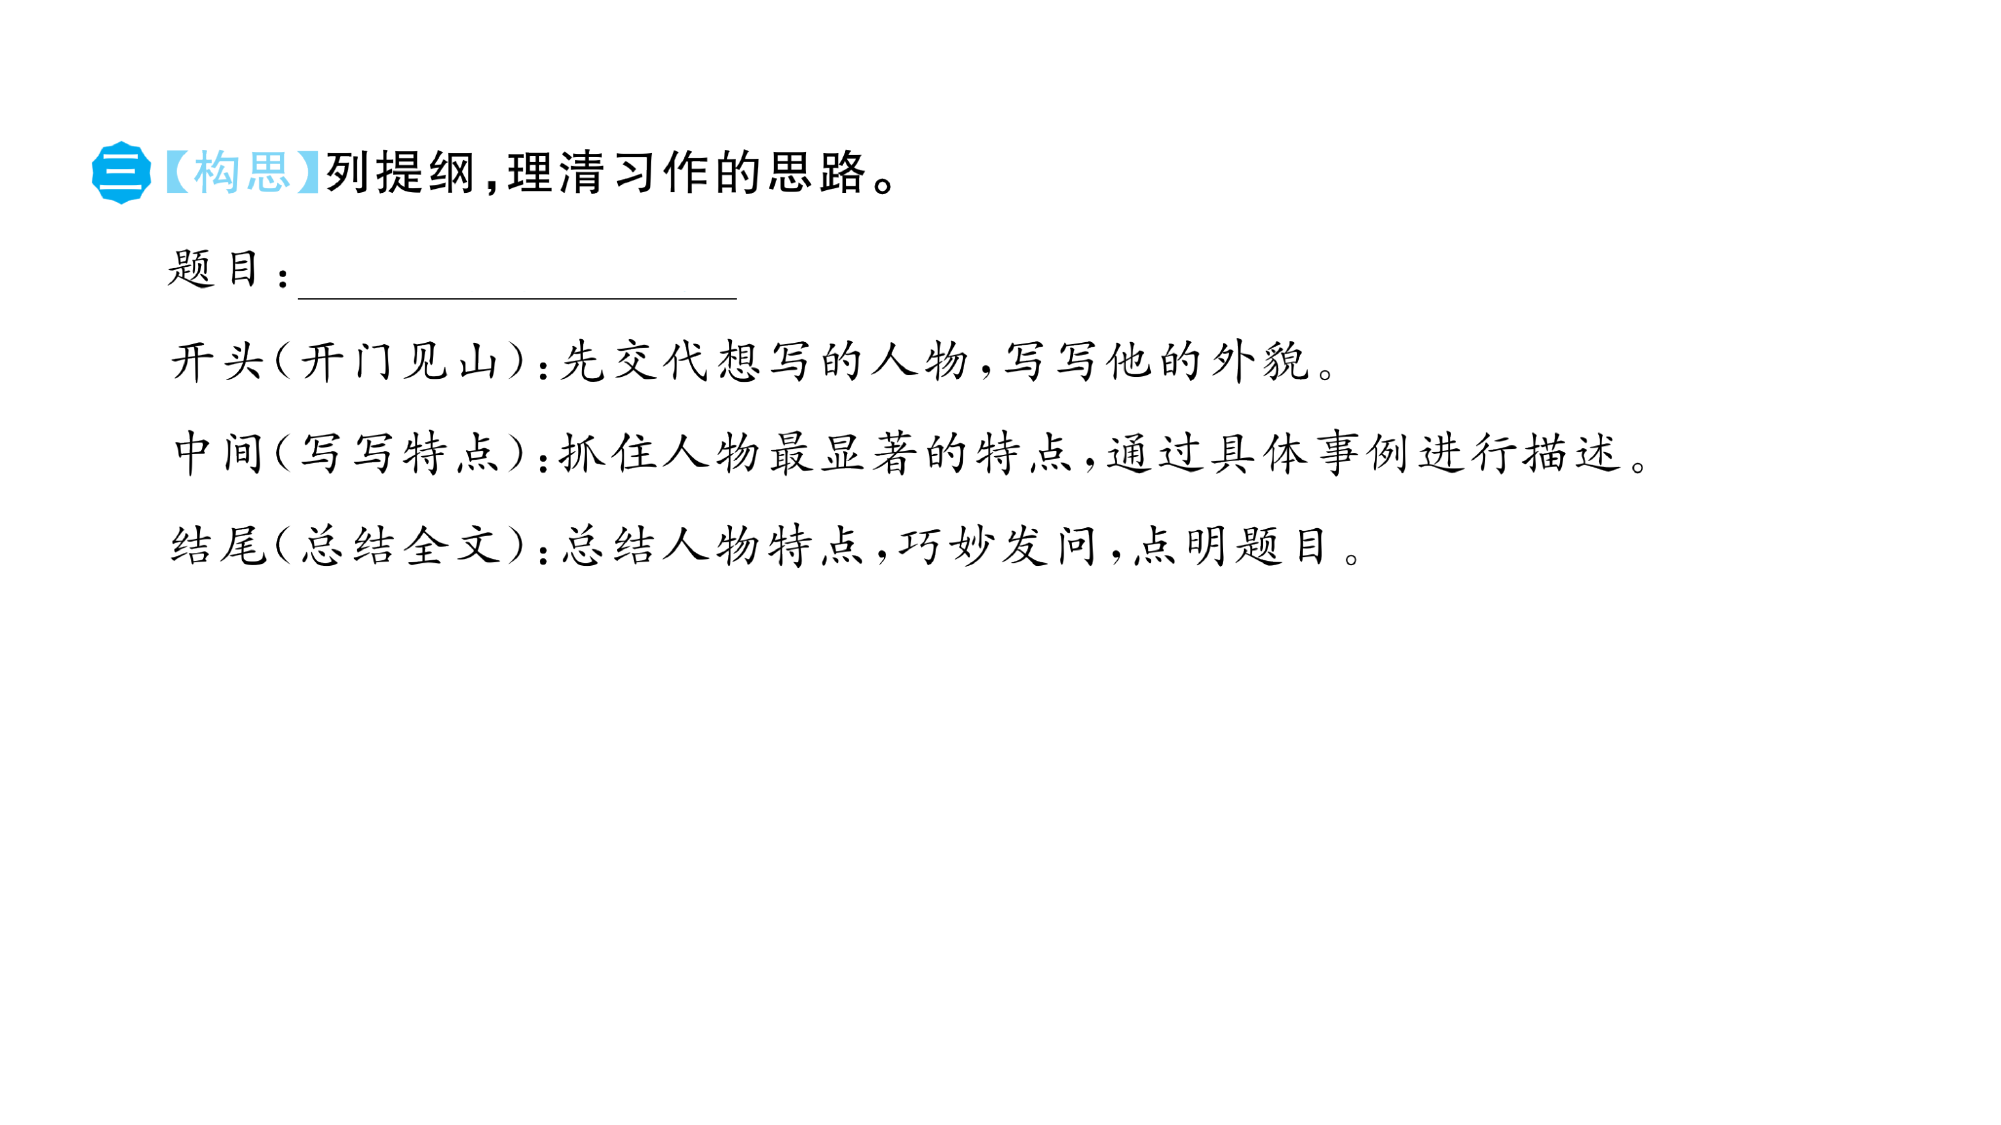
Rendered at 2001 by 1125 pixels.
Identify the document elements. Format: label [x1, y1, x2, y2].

picture [87, 117, 1979, 603]
